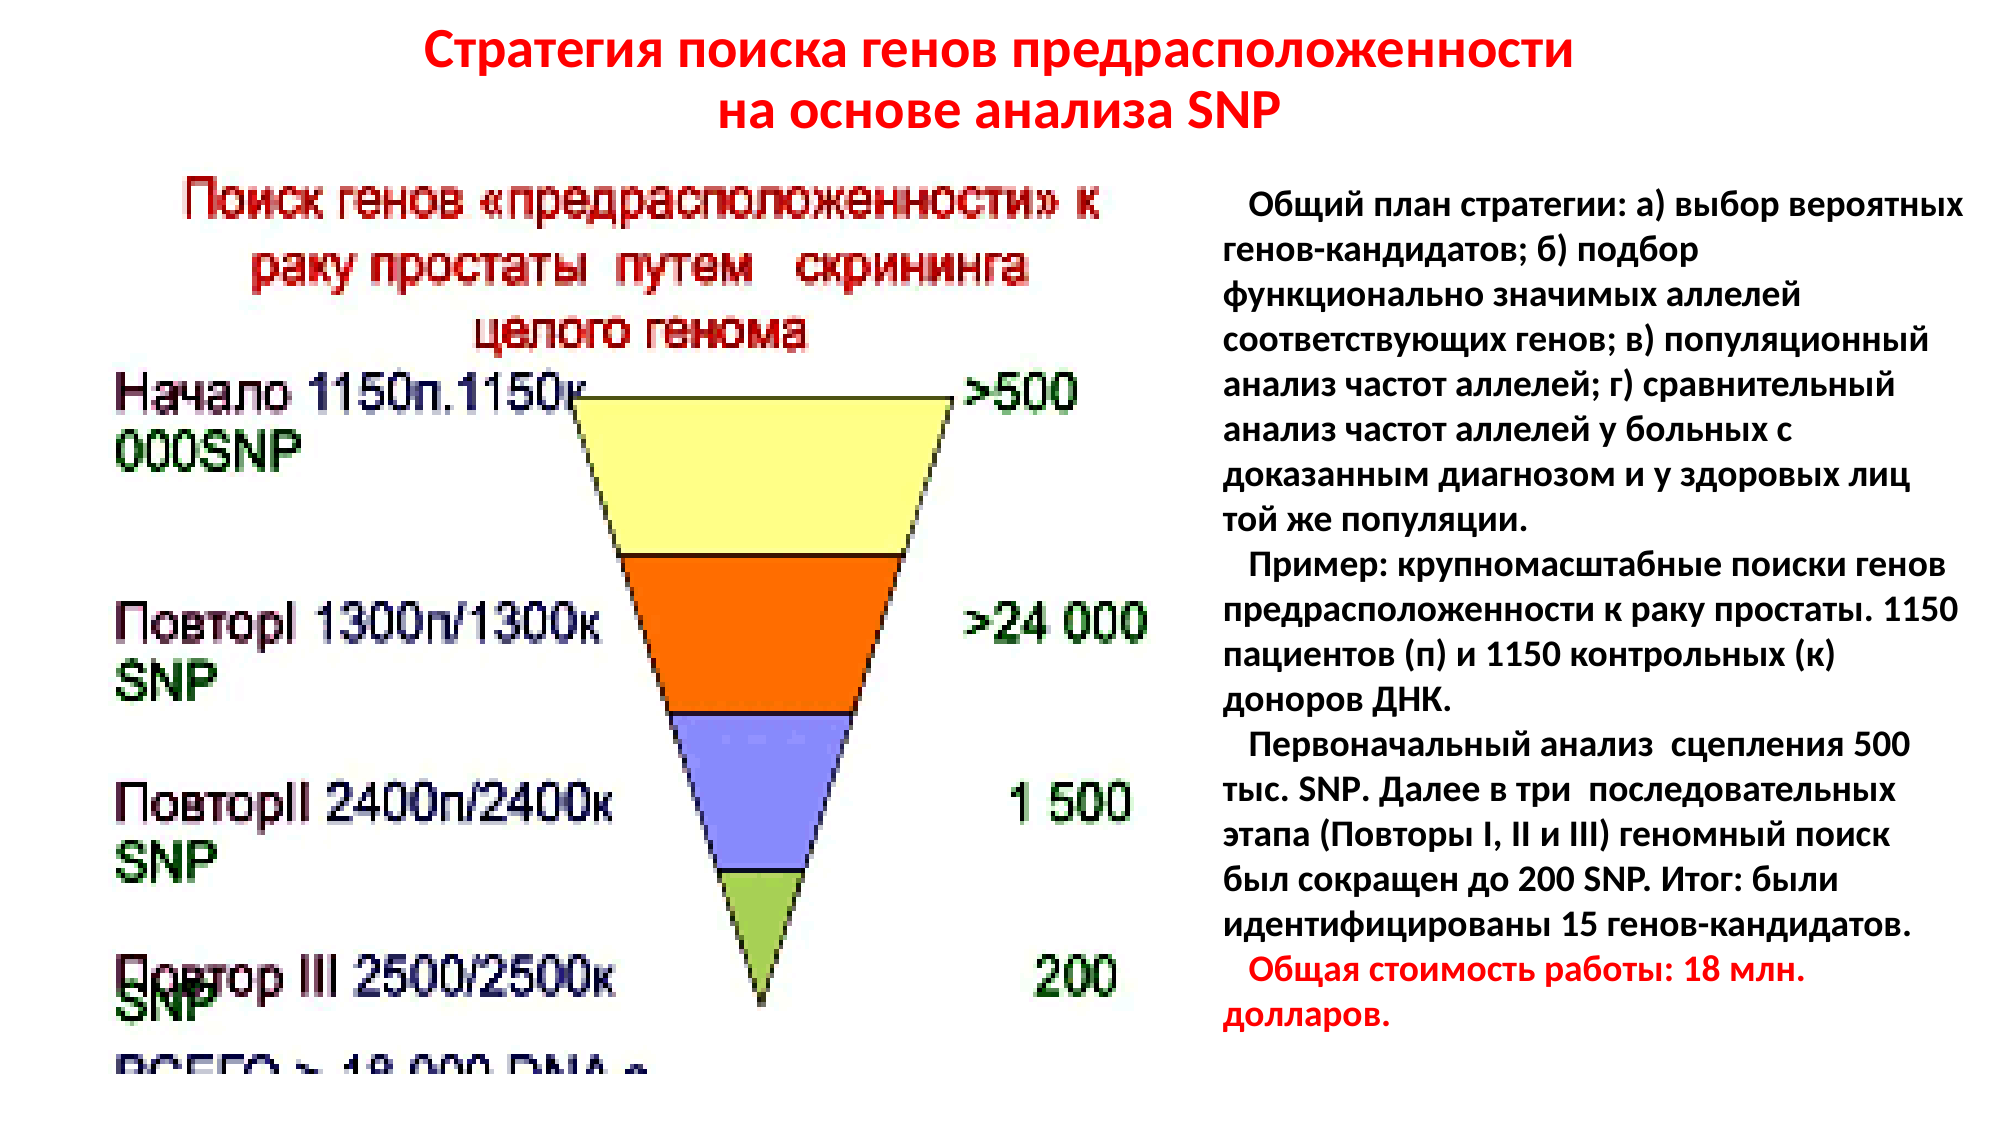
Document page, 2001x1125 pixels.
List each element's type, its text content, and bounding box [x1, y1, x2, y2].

title Стратегия поиска генов предрасположенности на основе анализа SNP [137, 10, 1863, 149]
text_box Общий план стратегии: а) выбор вероятных генов-кандидатов; б) подбор функционально значимых аллелей соответствующих генов; в) популяционный анализ частот аллелей; г) сравнительный анализ частот аллелей у больных с доказанным диагнозом и у здоровых лиц той же популяции. Пример: крупномасштабные поиски генов предрасположенности к раку простаты. 1150 пациентов (п) и 1150 контрольных (к) доноров ДНК. Первоначальный анализ сцепления 500 тыс. SNP. Далее в три последовательных этапа (Повторы I, II и III) геномный поиск был сокращен до 200 SNP. Итог: были идентифицированы 15 генов-кандидатов. Общая стоимость работы: 18 млн. долларов. [1208, 171, 1980, 1087]
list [73, 148, 1209, 1074]
